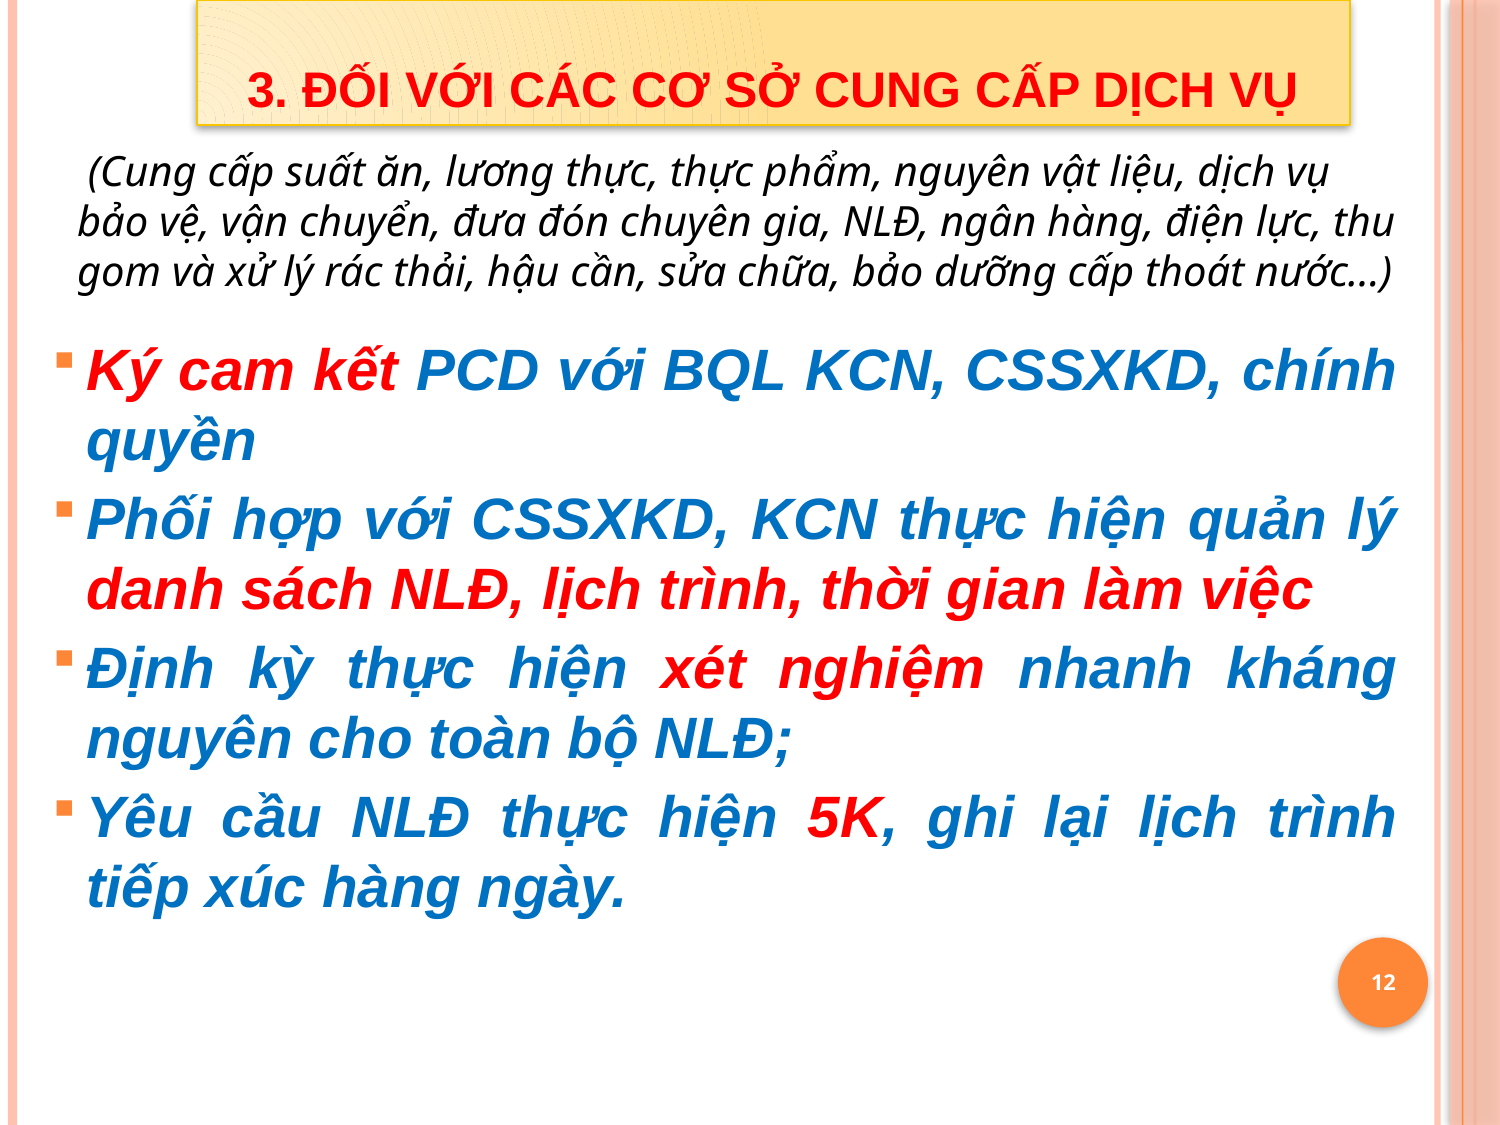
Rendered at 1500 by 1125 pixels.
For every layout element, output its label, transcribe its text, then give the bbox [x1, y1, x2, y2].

slide_number 12 [1333, 940, 1434, 1027]
list Ký cam kết PCD với BQL KCN, CSSXKD, chính quyền Phối hợp với CSSXKD, KCN thực hiện quản lý danh sách NLĐ, lịch trình, thời gian làm việc Định kỳ thực hiện xét nghiệm nhanh kháng nguyên cho toàn bộ NLĐ; Yêu cầu NLĐ thực hiện 5K, ghi lại lịch trình tiếp xúc hàng ngày. [37, 324, 1413, 1075]
title 3. Đối với các cơ sở cung cấp dịch vụ [196, 0, 1351, 126]
text_box (Cung cấp suất ăn, lương thực, thực phẩm, nguyên vật liệu, dịch vụ bảo vệ, vận chuyển, đưa đón chuyên gia, NLĐ, ngân hàng, điện lực, thu gom và xử lý rác thải, hậu cần, sửa chữa, bảo dưỡng cấp thoát nước...) [62, 137, 1413, 303]
